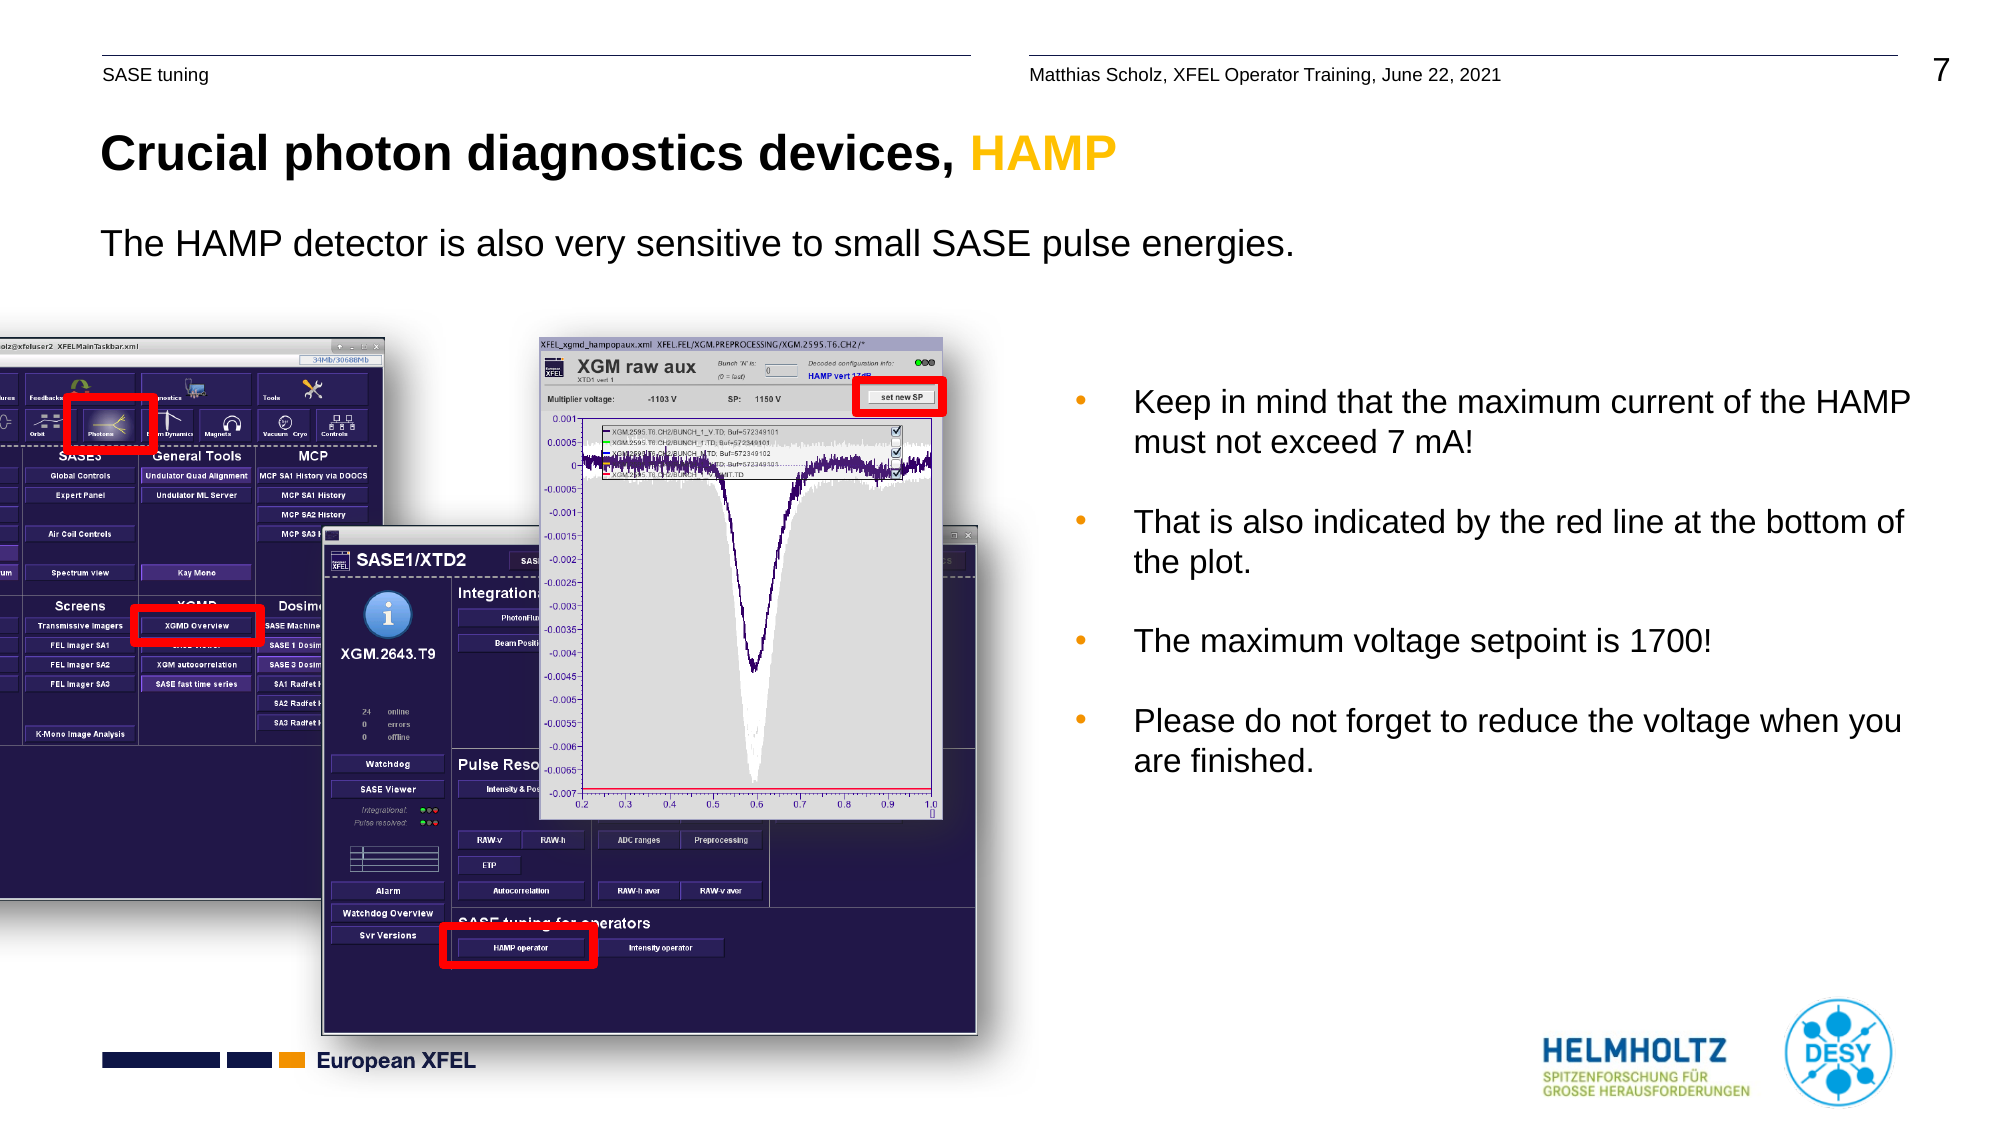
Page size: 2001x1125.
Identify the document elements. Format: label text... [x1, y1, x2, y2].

picture [0, 337, 978, 1036]
list The HAMP detector is also very sensitive to small SASE pulse energies. [100, 219, 1474, 293]
title Crucial photon diagnostics devices, HAMP [100, 116, 1898, 181]
text_box Keep in mind that the maximum current of the HAMP must not exceed 7 mA! That is also indicated by the red line at the bottom of the plot. The maximum voltage setpoint is 1700! Please do not forget to reduce the voltage when you are finished. [1075, 380, 1940, 1072]
picture [1509, 1072, 1898, 1120]
